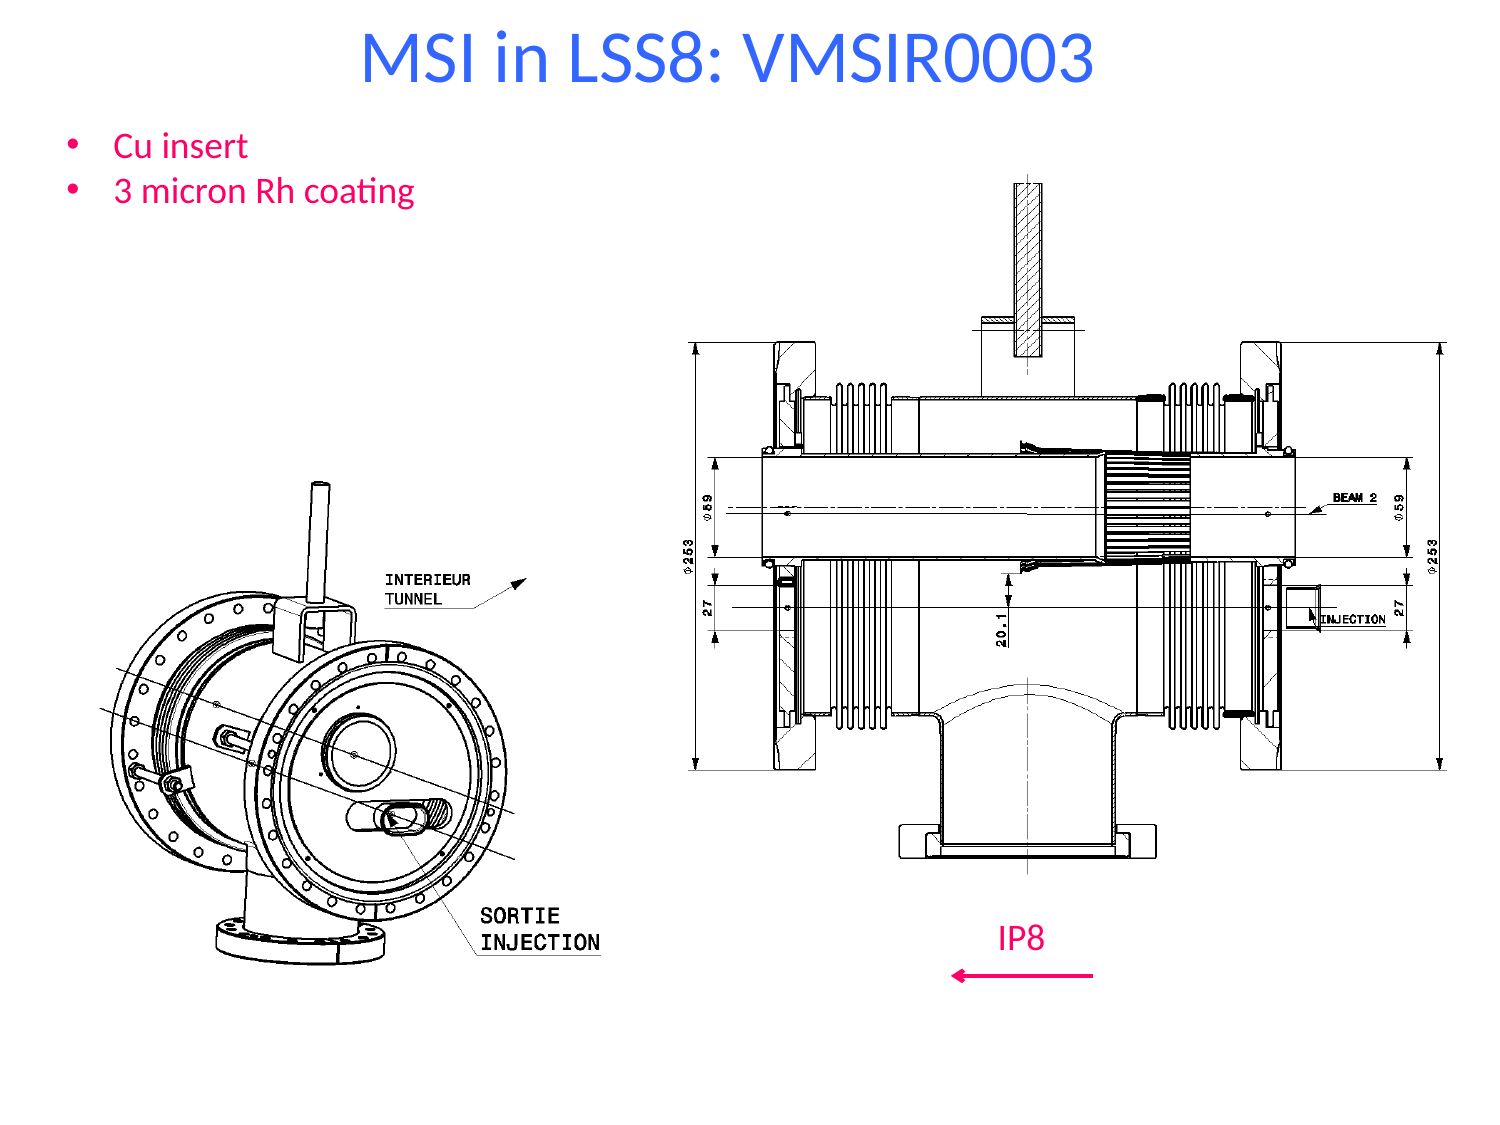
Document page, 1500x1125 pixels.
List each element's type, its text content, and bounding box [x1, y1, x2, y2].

picture [63, 457, 611, 981]
picture [661, 170, 1456, 875]
text_box IP8 [982, 905, 1061, 965]
text_box MSI in LSS8: VMSIR0003 [0, 0, 1456, 105]
text_box Cu insert 3 micron Rh coating [51, 113, 548, 219]
